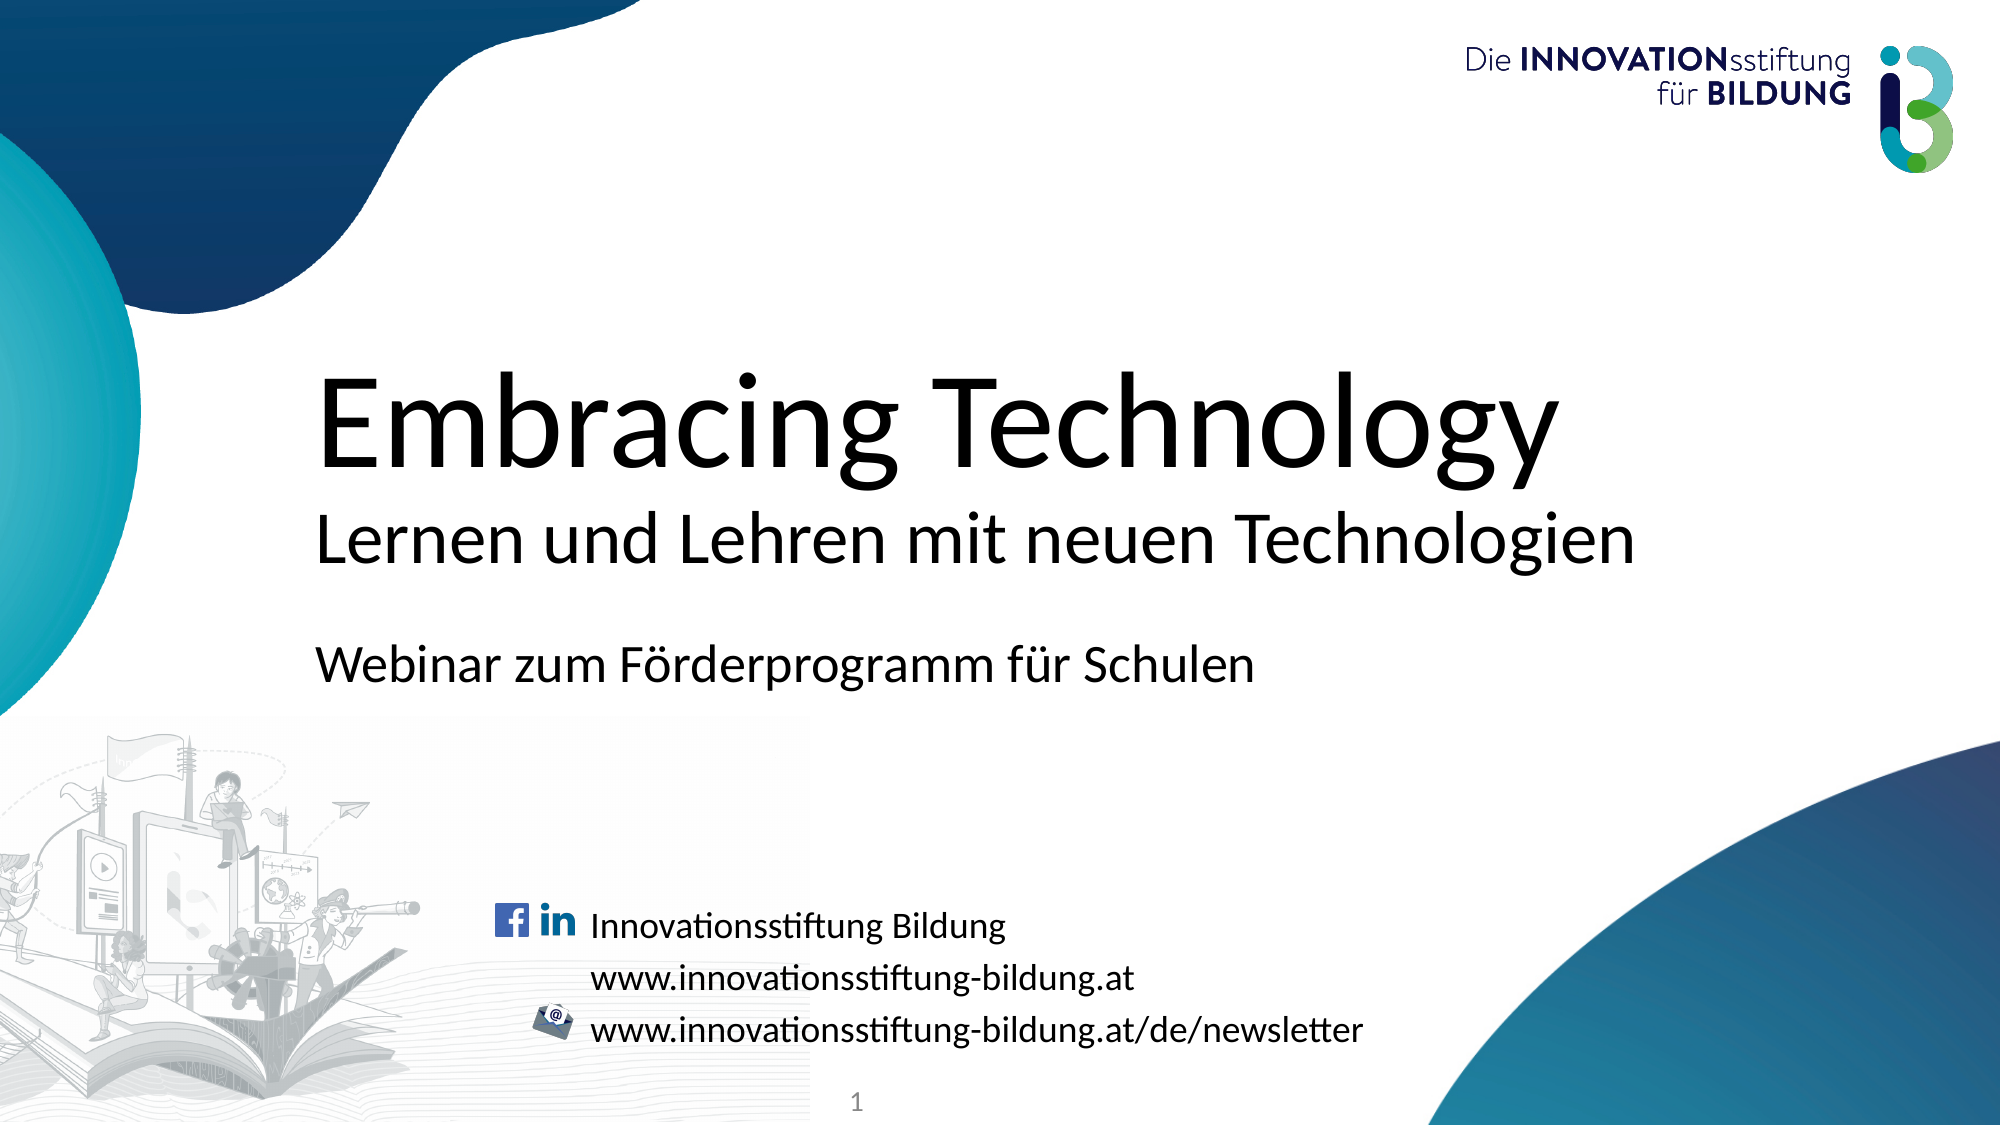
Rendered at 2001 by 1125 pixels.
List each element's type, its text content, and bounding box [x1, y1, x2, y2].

picture [1334, 610, 2000, 1125]
subtitle Lernen und Lehren mit neuen Technologien [300, 491, 1800, 639]
picture [1467, 46, 1953, 173]
text_box Innovationsstiftung Bildung www.innovationsstiftung-bildung.at www.innovationsstiftung-bildung.at/de/newsletter [815, 886, 1460, 1058]
picture [0, 0, 811, 1123]
slide_number 1 [815, 1086, 879, 1115]
text_box Webinar zum Förderprogramm für Schulen [300, 611, 1393, 702]
title Embracing Technology [300, 313, 1800, 491]
